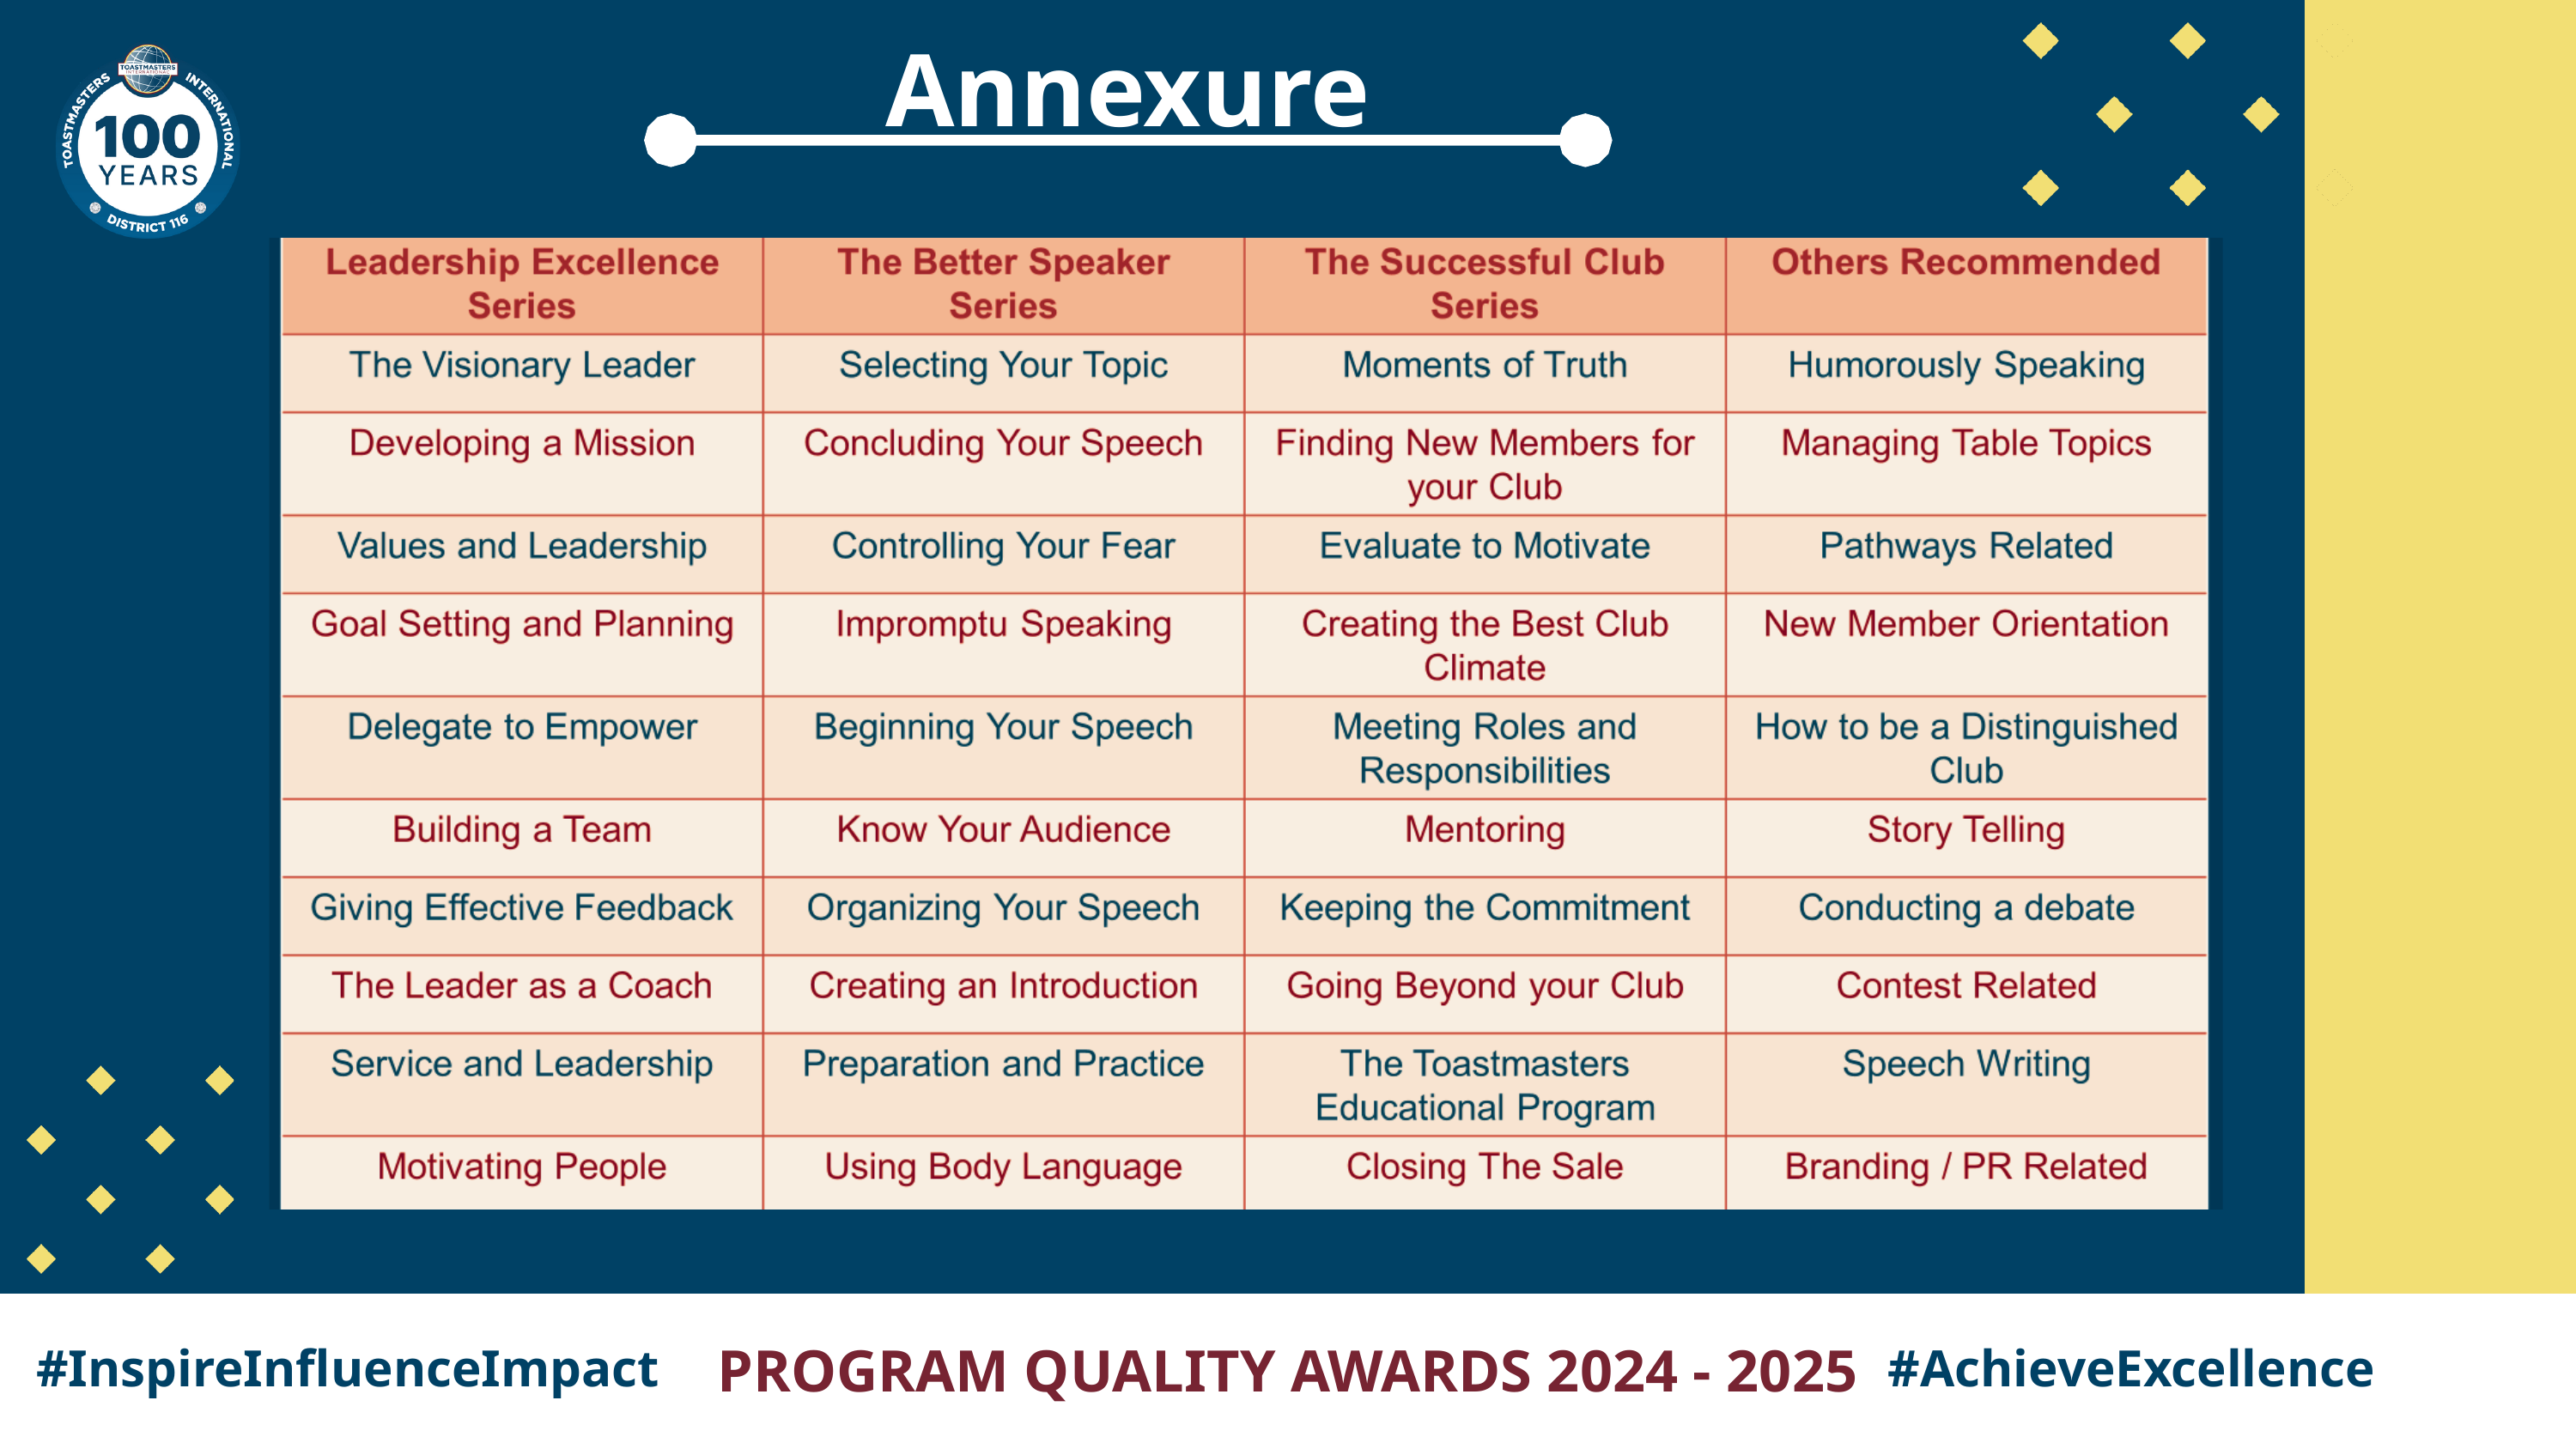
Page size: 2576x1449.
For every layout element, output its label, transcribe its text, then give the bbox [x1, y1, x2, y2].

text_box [0, 1293, 2576, 1449]
text_box [269, 238, 2223, 1210]
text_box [1597, 606, 2576, 879]
text_box [1424, 131, 1595, 149]
text_box [2022, 0, 2353, 206]
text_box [758, 325, 1382, 1123]
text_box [0, 1329, 2520, 1397]
text_box Annexure [833, 5, 1424, 147]
text_box [0, 1065, 234, 1290]
text_box [662, 131, 833, 149]
text_box [55, 40, 240, 239]
